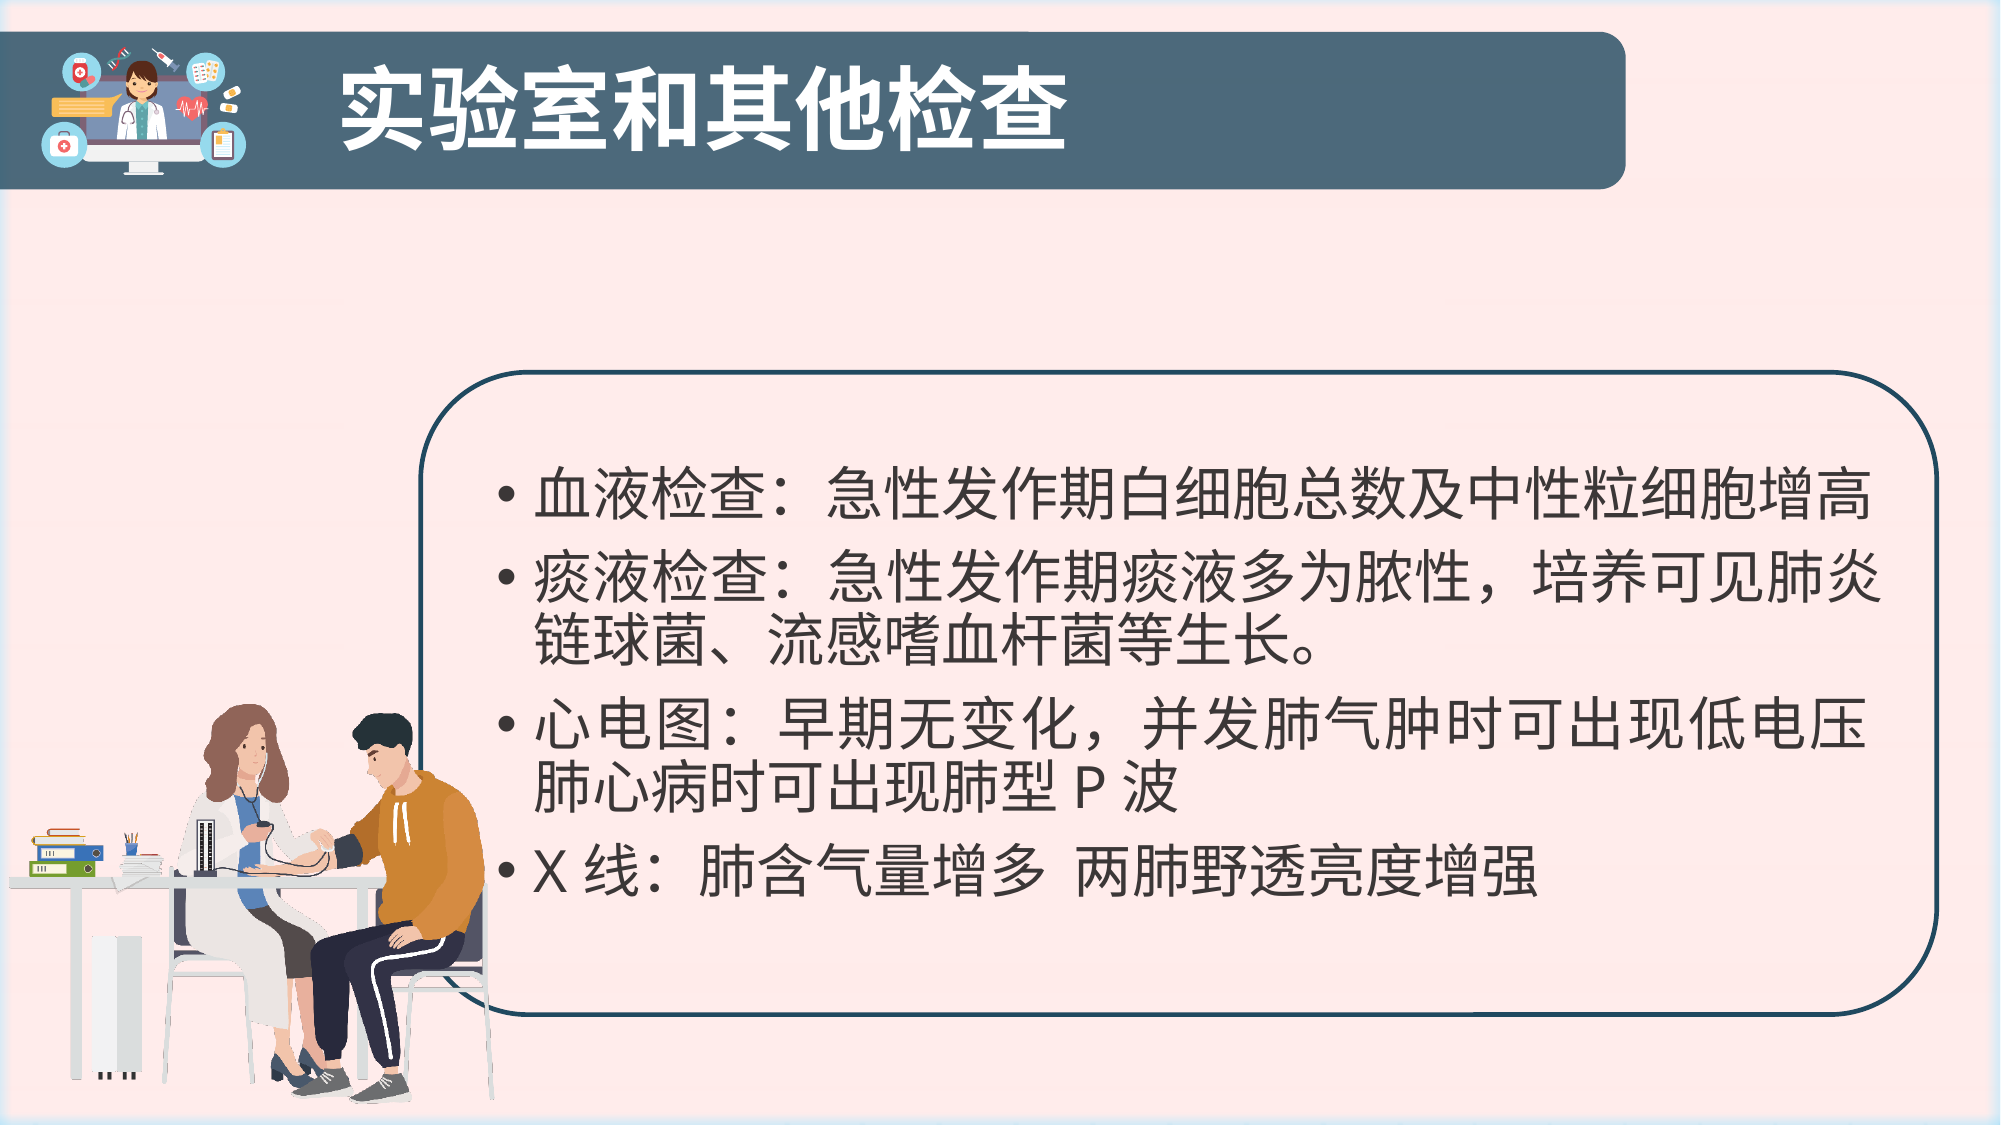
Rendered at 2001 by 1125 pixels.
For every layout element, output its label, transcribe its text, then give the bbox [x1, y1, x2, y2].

text_box 血液检查：急性发作期白细胞总数及中性粒细胞增高 痰液检查：急性发作期痰液多为脓性，培养可见肺炎链球菌、流感嗜血杆菌等生长。 心电图：早期无变化，并发肺气肿时可出现低电压 肺心病时可出现肺型P波 X线：肺含气量增多 两肺野透亮度增强 [481, 457, 1900, 1001]
text_box 实验室和其他检查 [321, 44, 1179, 170]
text_box [0, 30, 1627, 191]
text_box [3, 1, 1995, 1120]
text_box [0, 0, 2000, 1125]
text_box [41, 46, 246, 175]
text_box [419, 371, 1938, 990]
picture [0, 5, 1989, 1125]
text_box [534, 1001, 1884, 1016]
